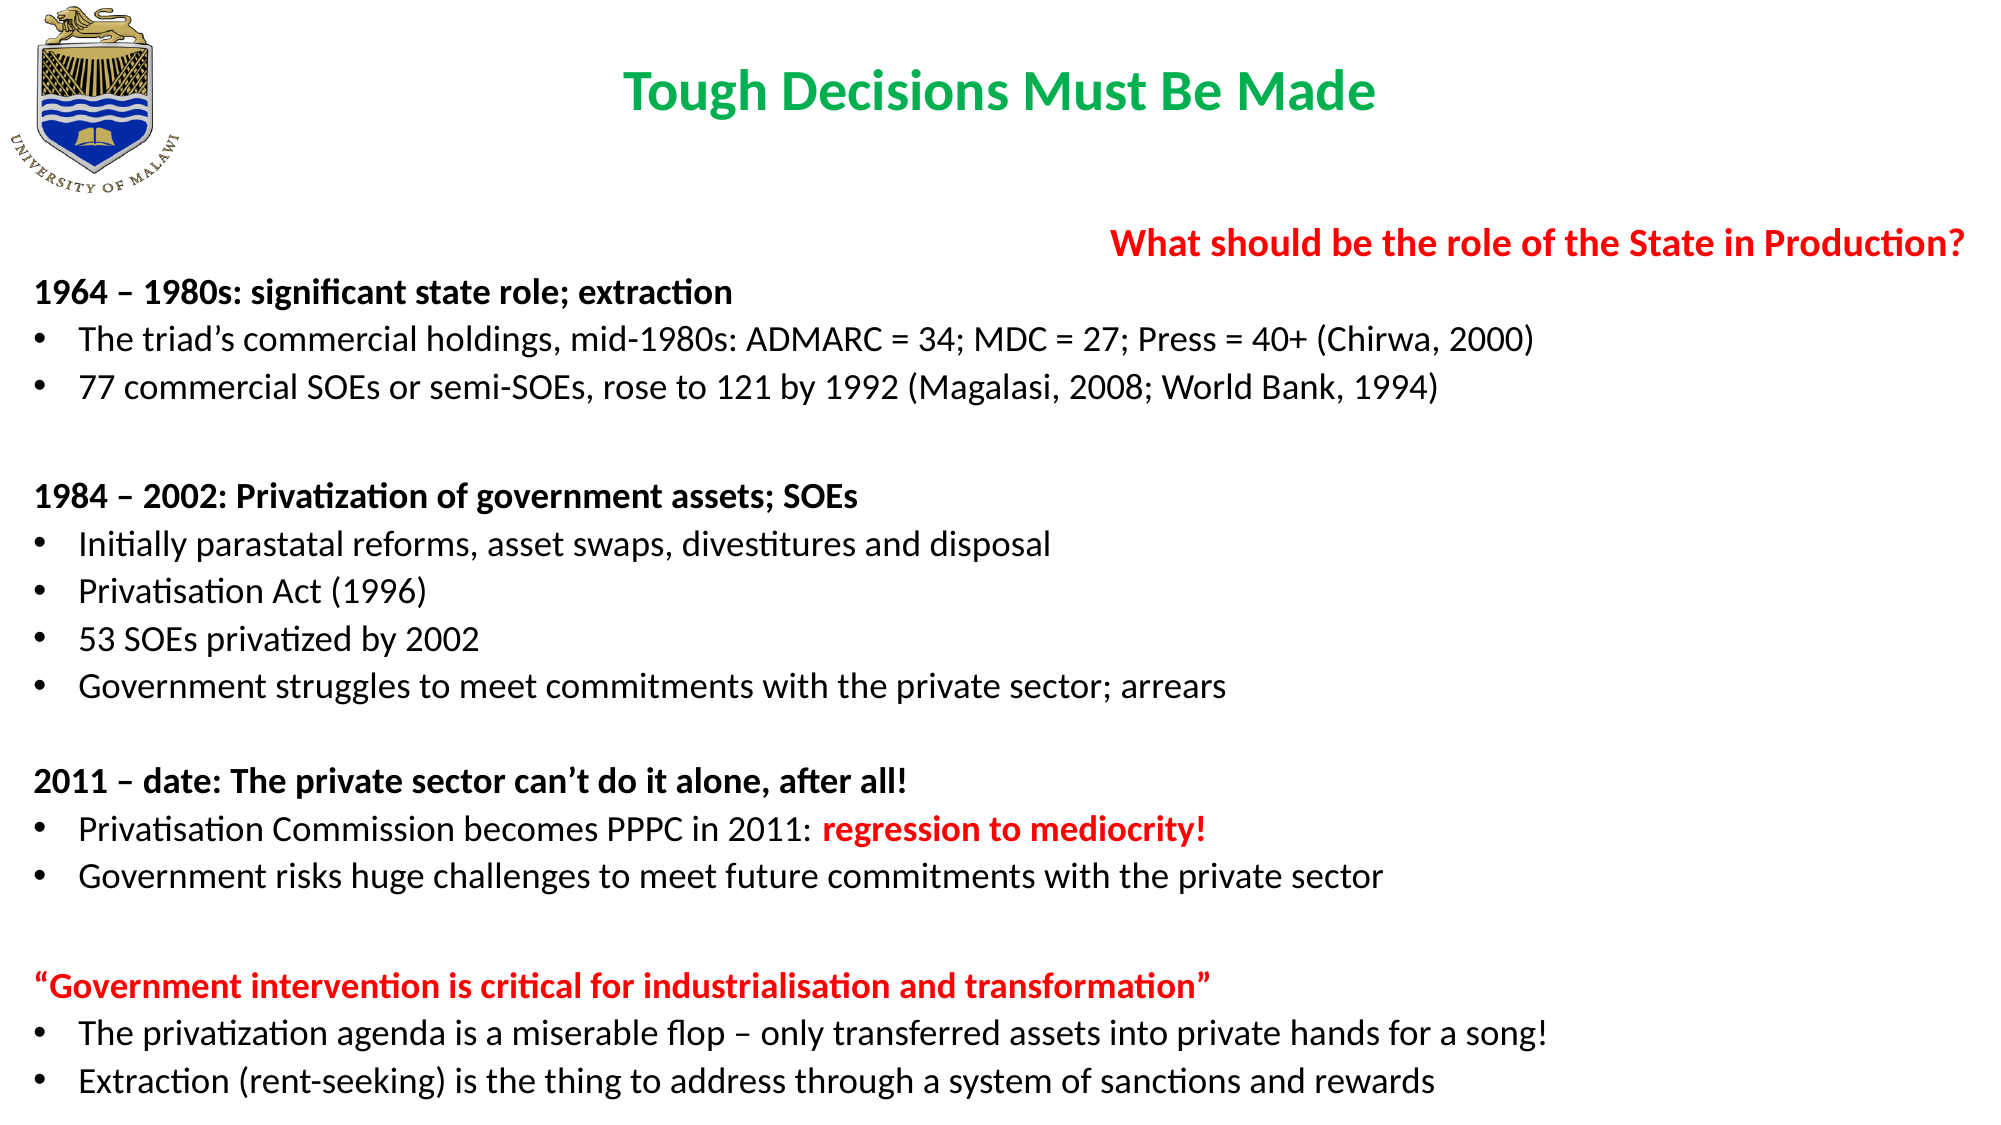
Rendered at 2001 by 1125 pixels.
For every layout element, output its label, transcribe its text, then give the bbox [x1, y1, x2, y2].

picture [11, 6, 179, 193]
title Tough Decisions Must Be Made [179, 34, 1863, 149]
list What should be the role of the State in Production? 1964 – 1980s: significant state role; extraction The triad’s commercial holdings, mid-1980s: ADMARC = 34; MDC = 27; Press = 40+ (Chirwa, 2000) 77 commercial SOEs or semi-SOEs, rose to 121 by 1992 (Magalasi, 2008; World Bank, 1994) 1984 – 2002: Privatization of government assets; SOEs Initially parastatal reforms, asset swaps, divestitures and disposal Privatisation Act (1996) 53 SOEs privatized by 2002 Government struggles to meet commitments with the private sector; arrears 2011 – date: The private sector can’t do it alone, after all! Privatisation Commission becomes PPPC in 2011: regression to mediocrity! Government risks huge challenges to meet future commitments with the private sector “Government intervention is critical for industrialisation and transformation” The privatization agenda is a miserable flop – only transferred assets into private hands for a song! Extraction (rent-seeking) is the thing to address through a system of sanctions and rewards [11, 213, 1983, 1119]
